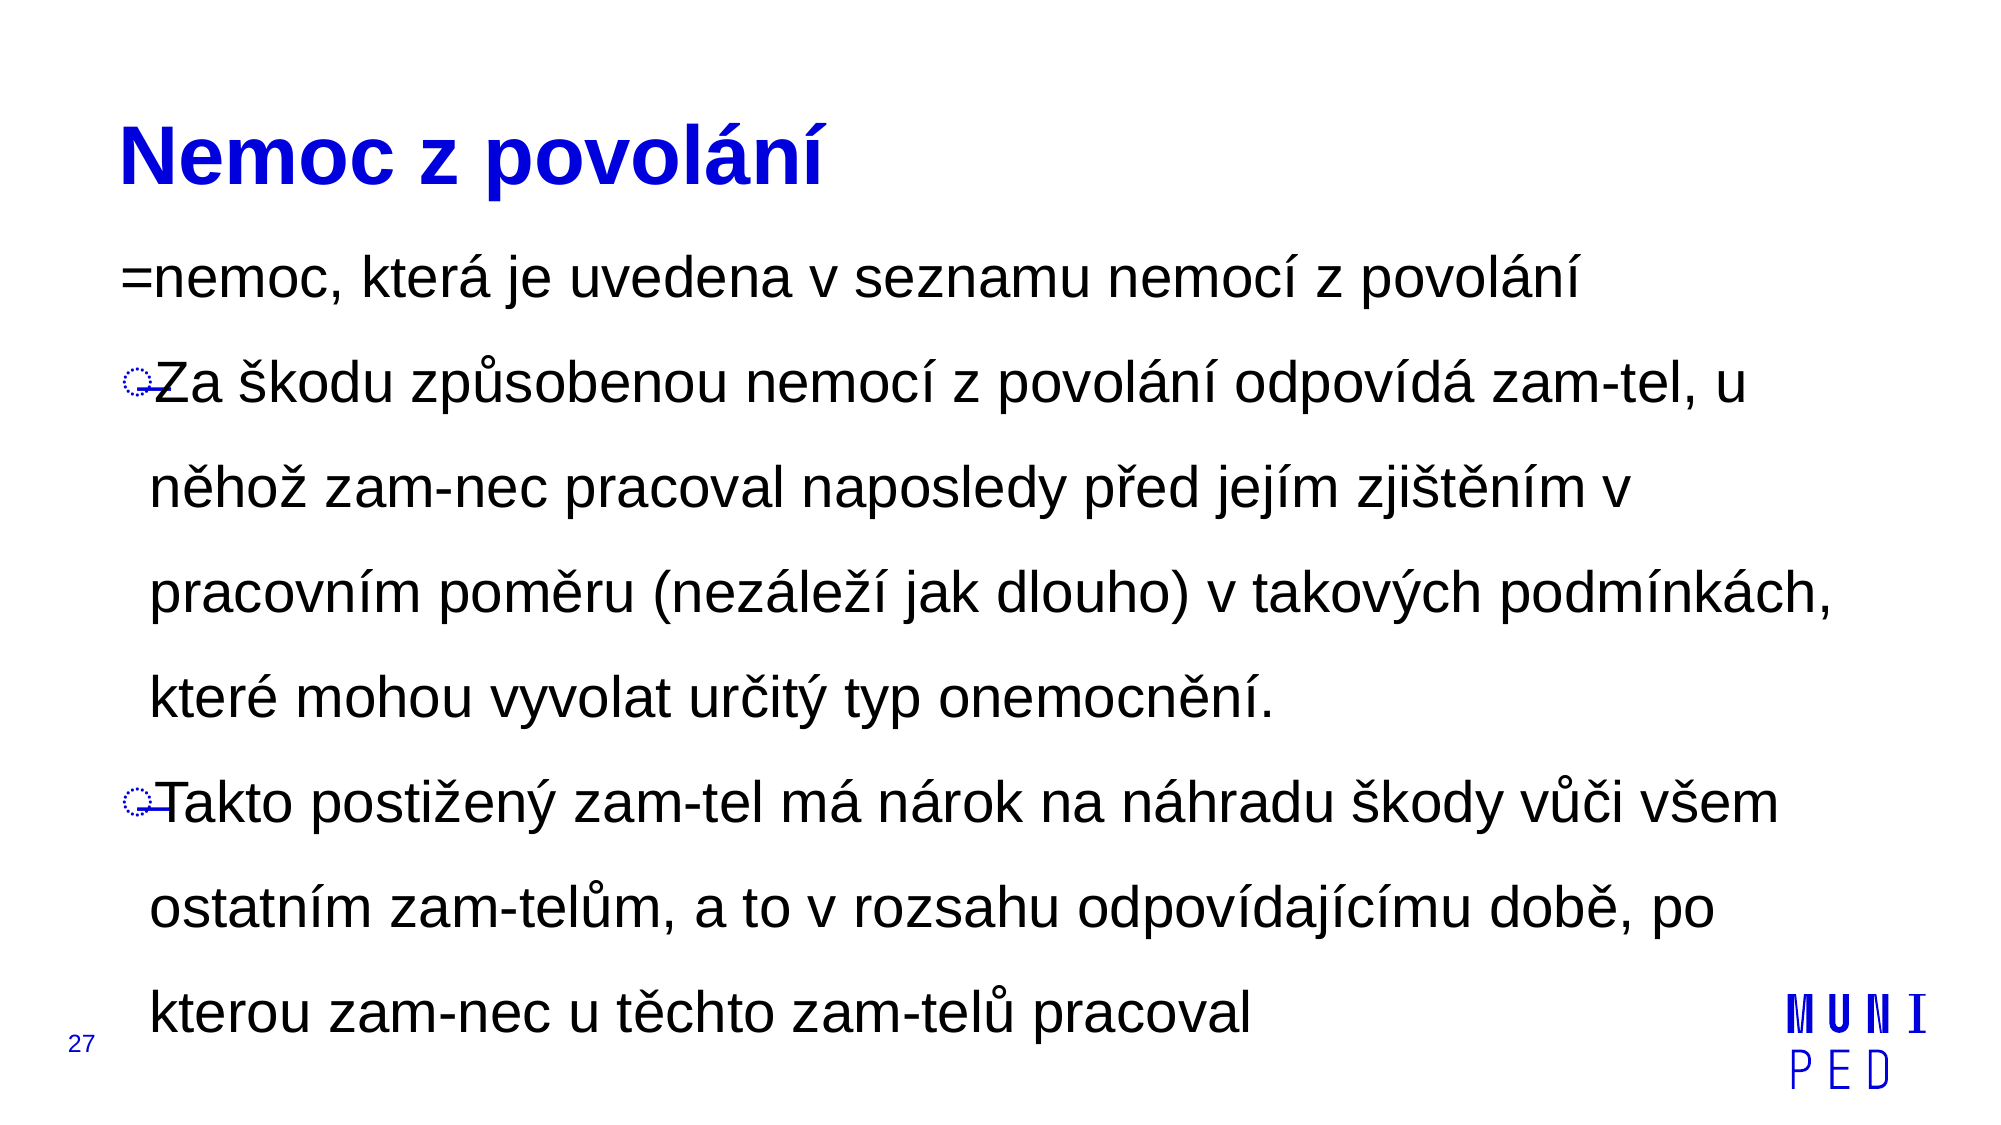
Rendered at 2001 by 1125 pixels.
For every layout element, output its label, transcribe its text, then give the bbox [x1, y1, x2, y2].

title Nemoc z povolání [118, 118, 1883, 193]
slide_number 27 [67, 1021, 110, 1063]
list =nemoc, která je uvedena v seznamu nemocí z povolání Za škodu způsobenou nemocí z povolání odpovídá zam-tel, u něhož zam-nec pracoval naposledy před jejím zjištěním v pracovním poměru (nezáleží jak dlouho) v takových podmínkách, které mohou vyvolat určitý typ onemocnění. Takto postižený zam-tel má nárok na náhradu škody vůči všem ostatním zam-telům, a to v rozsahu odpovídajícímu době, po kterou zam-nec u těchto zam-telů pracoval [108, 204, 1873, 884]
